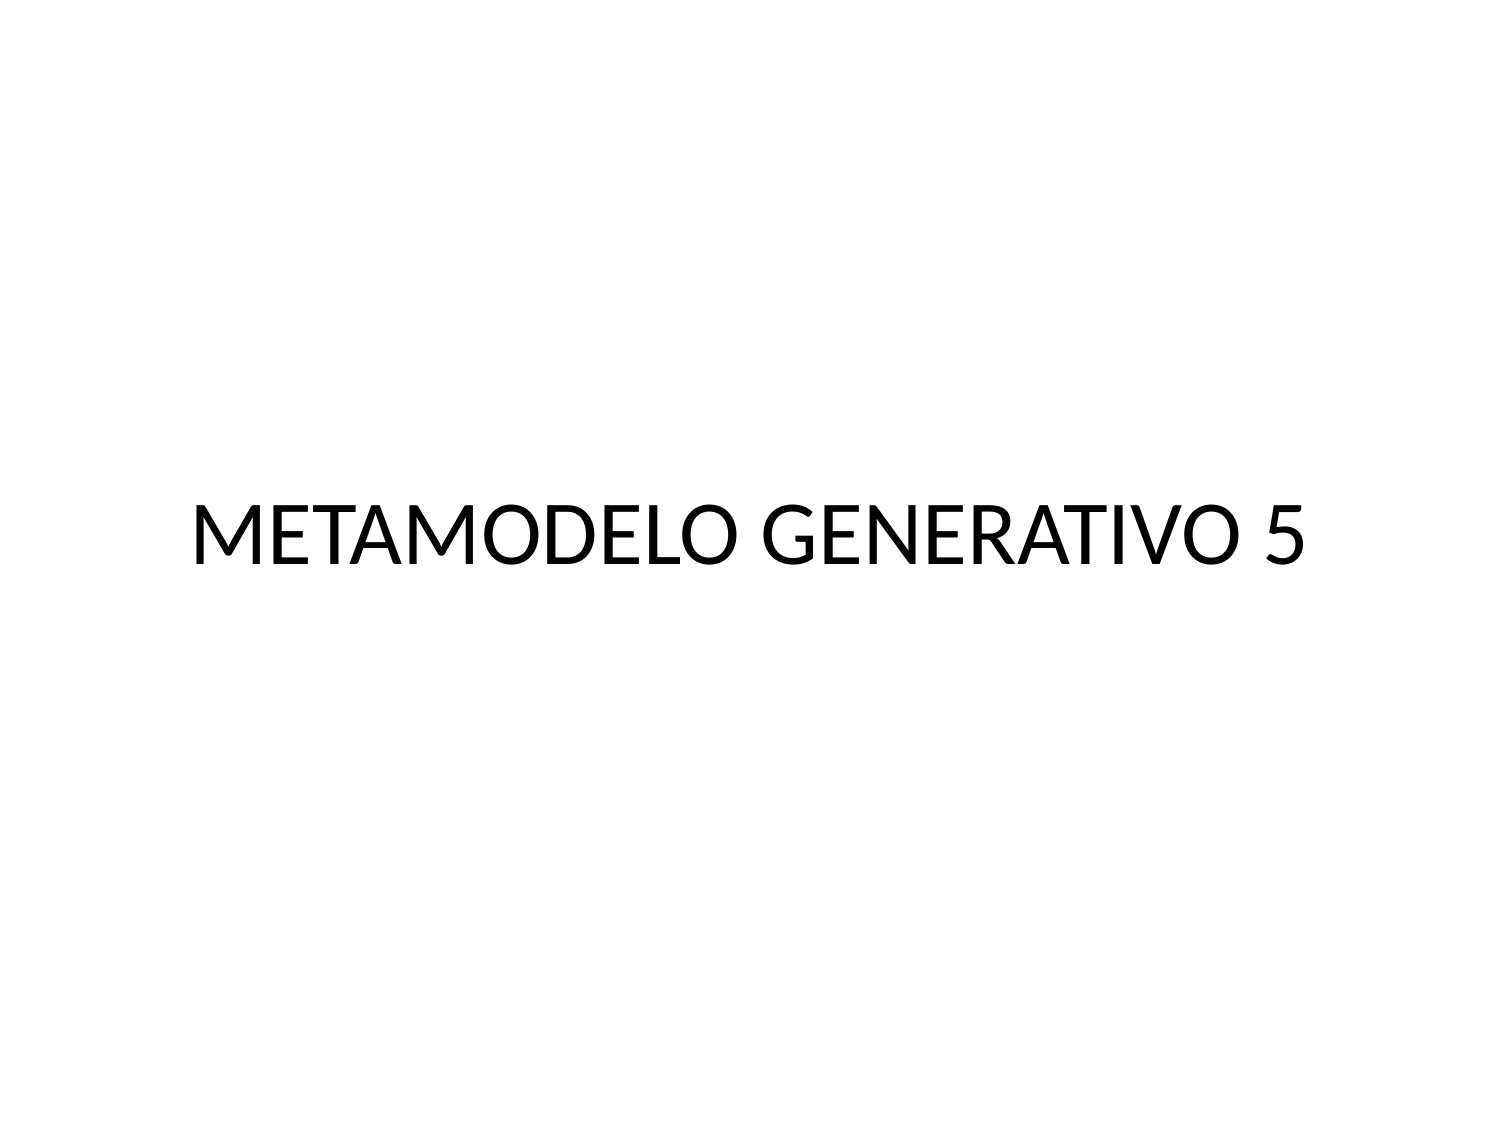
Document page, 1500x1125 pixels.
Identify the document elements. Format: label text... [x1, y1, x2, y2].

title METAMODELO GENERATIVO 5 [75, 45, 1425, 1012]
